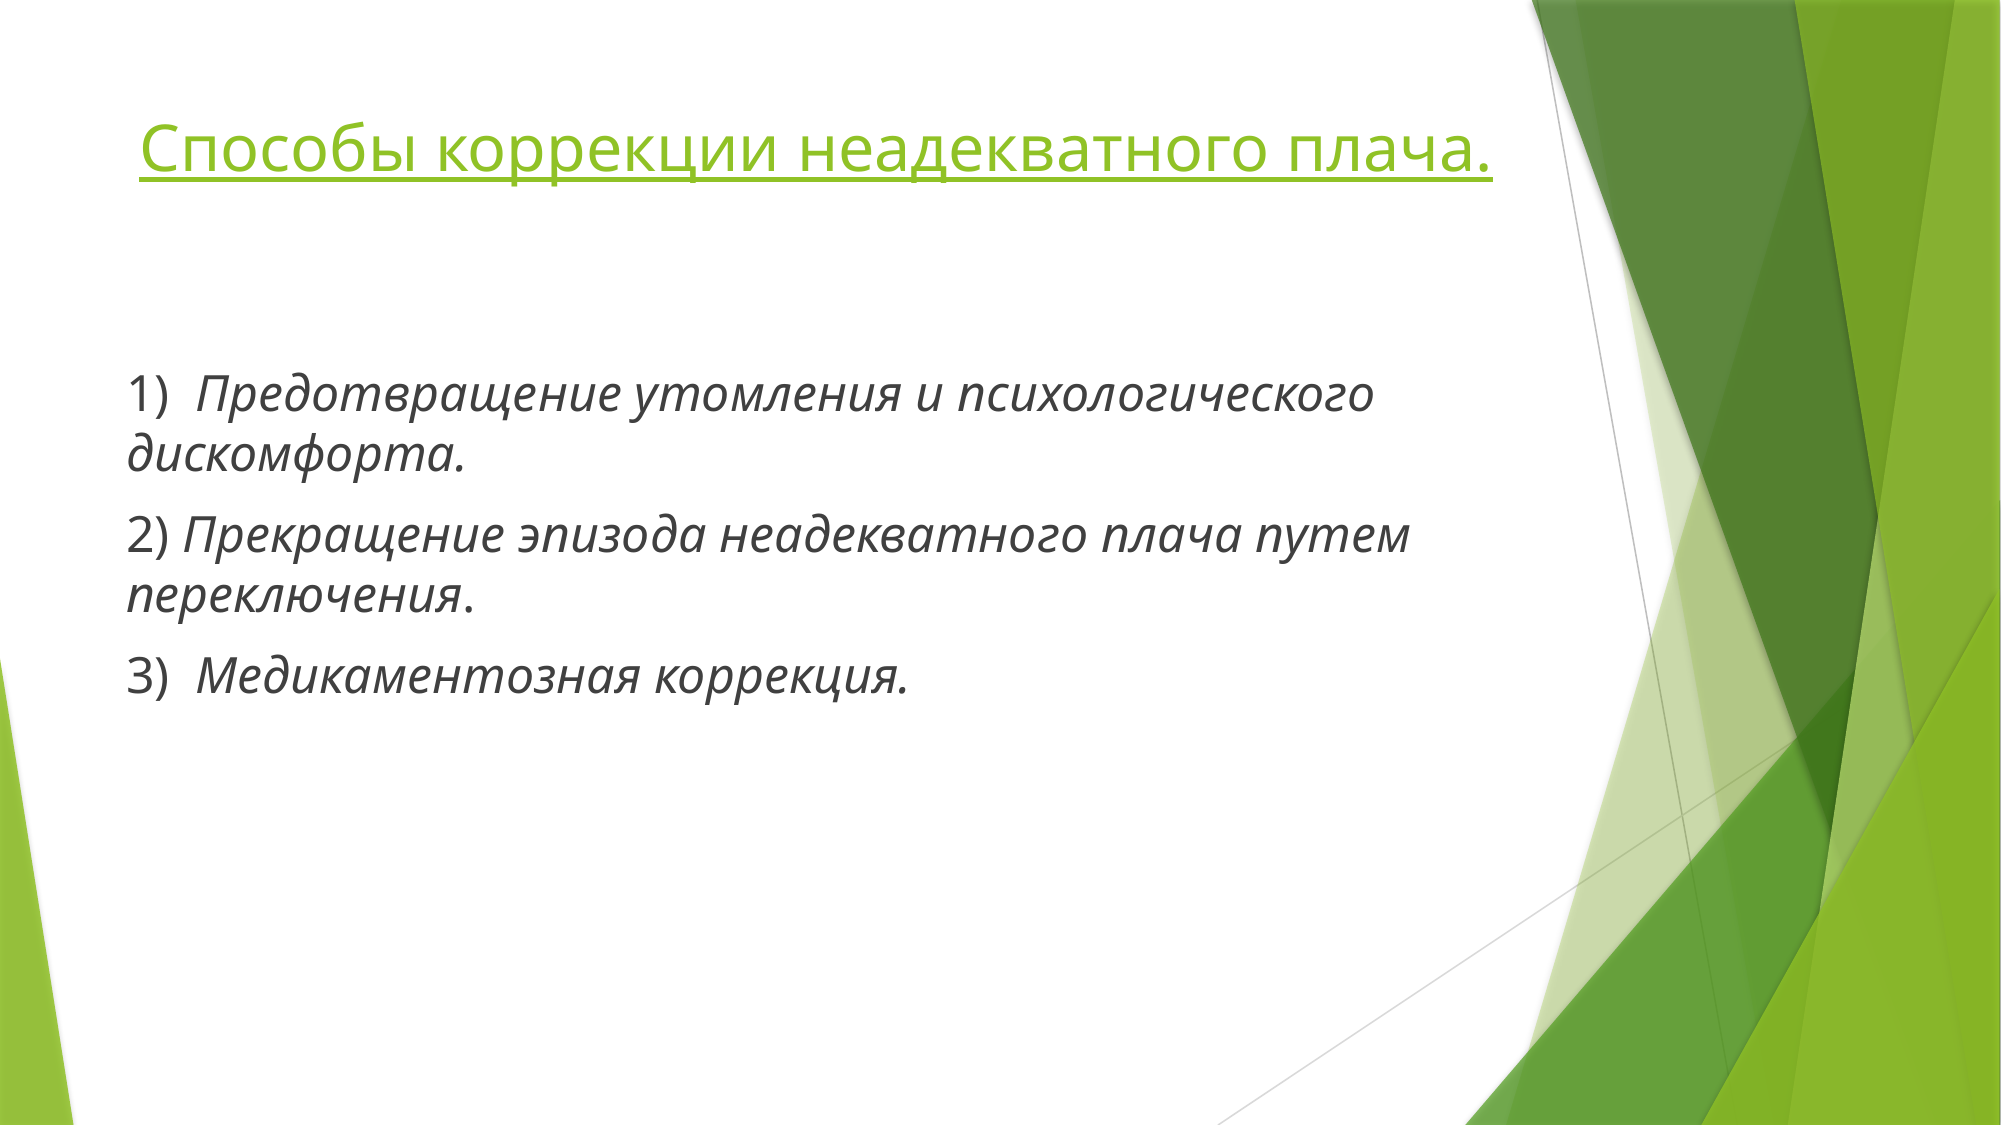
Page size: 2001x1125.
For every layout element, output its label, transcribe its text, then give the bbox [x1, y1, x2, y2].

list 1) Предотвращение утомления и психологического дискомфорта. 2) Прекращение эпизода неадекватного плача путем переключения. 3) Медикаментозная коррекция. [111, 354, 1522, 992]
title Способы коррекции неадекватного плача. [111, 99, 1522, 317]
